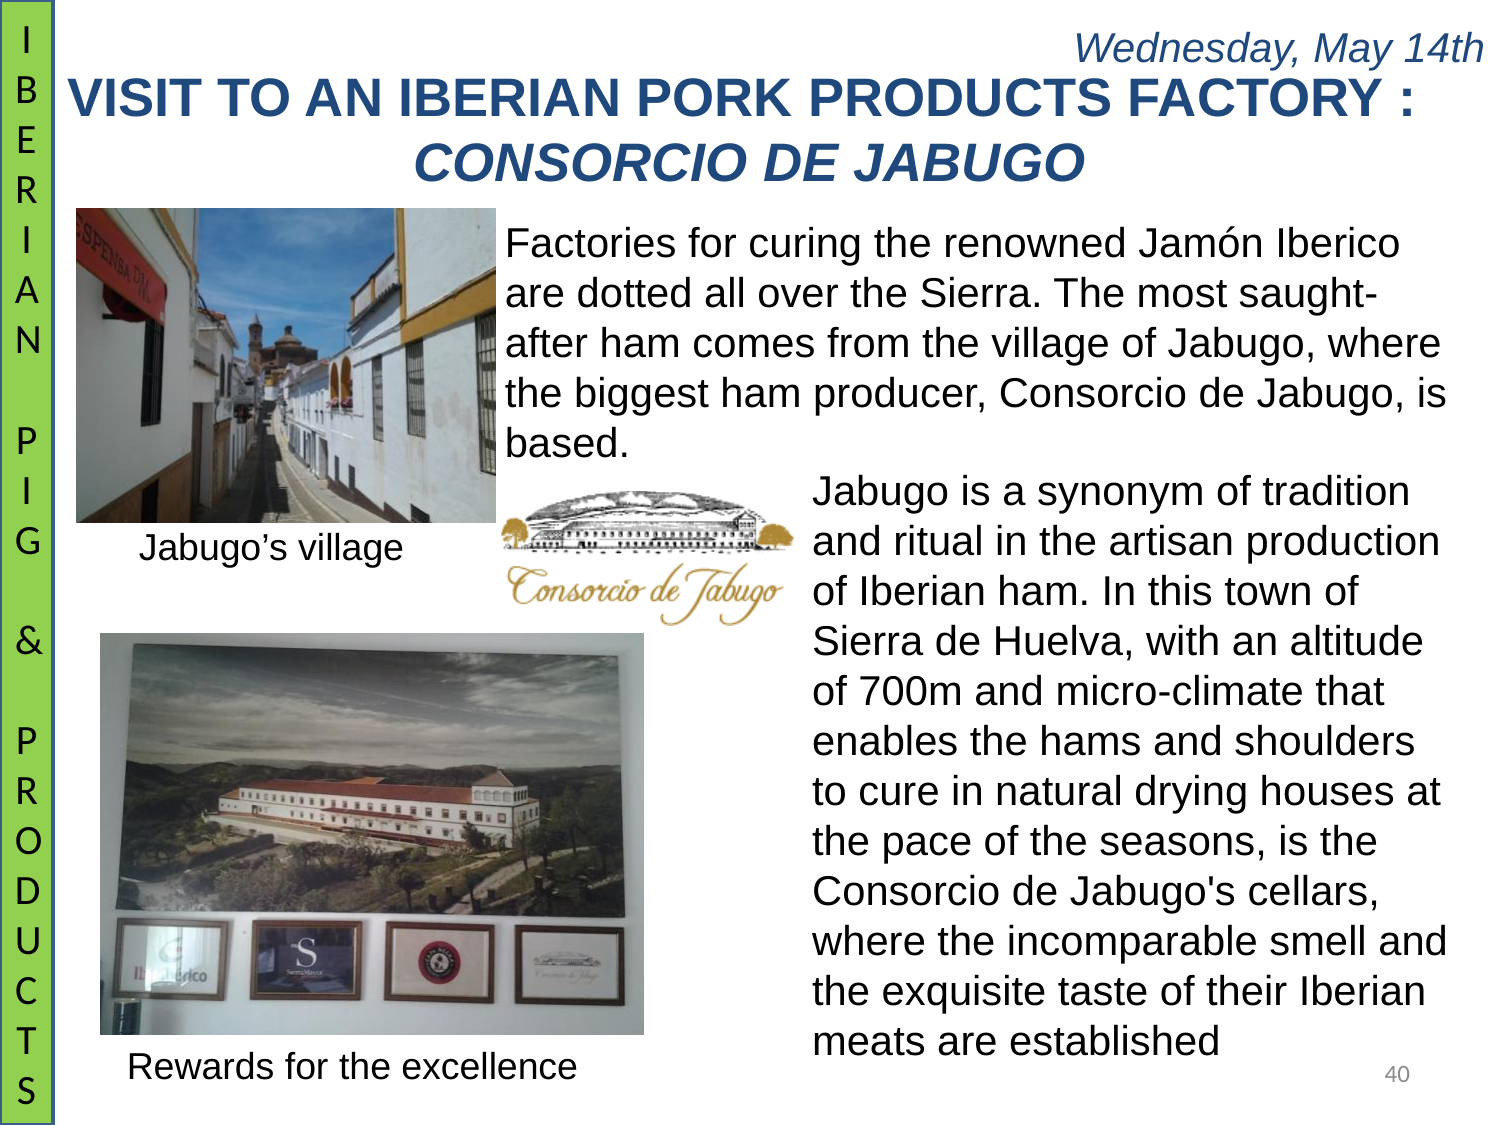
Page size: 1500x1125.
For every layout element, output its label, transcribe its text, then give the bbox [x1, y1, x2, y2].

title Wednesday, May 14th [1003, 0, 1500, 54]
text_box Factories for curing the renowned Jamón Iberico are dotted all over the Sierra. The most saught-after ham comes from the village of Jabugo, where the biggest ham producer, Consorcio de Jabugo, is based. [498, 208, 1471, 473]
text_box Rewards for the excellence [112, 1034, 656, 1095]
picture [501, 491, 795, 627]
picture [100, 633, 644, 1036]
text_box Jabugo’s village [123, 531, 432, 575]
picture [76, 207, 497, 523]
text_box Jabugo is a synonym of tradition and ritual in the artisan production of Iberian ham. In this town of Sierra de Huelva, with an altitude of 700m and micro-climate that enables the hams and shoulders to cure in natural drying houses at the pace of the seasons, is the Consorcio de Jabugo's cellars, where the incomparable smell and the exquisite taste of their Iberian meats are established [797, 456, 1471, 1072]
text_box IBERIAN PIG & PRODUCTS [0, 0, 55, 1125]
text_box VISIT TO AN IBERIAN PORK PRODUCTS FACTORY : CONSORCIO DE JABUGO [55, 54, 1500, 200]
slide_number 40 [1074, 1072, 1425, 1103]
